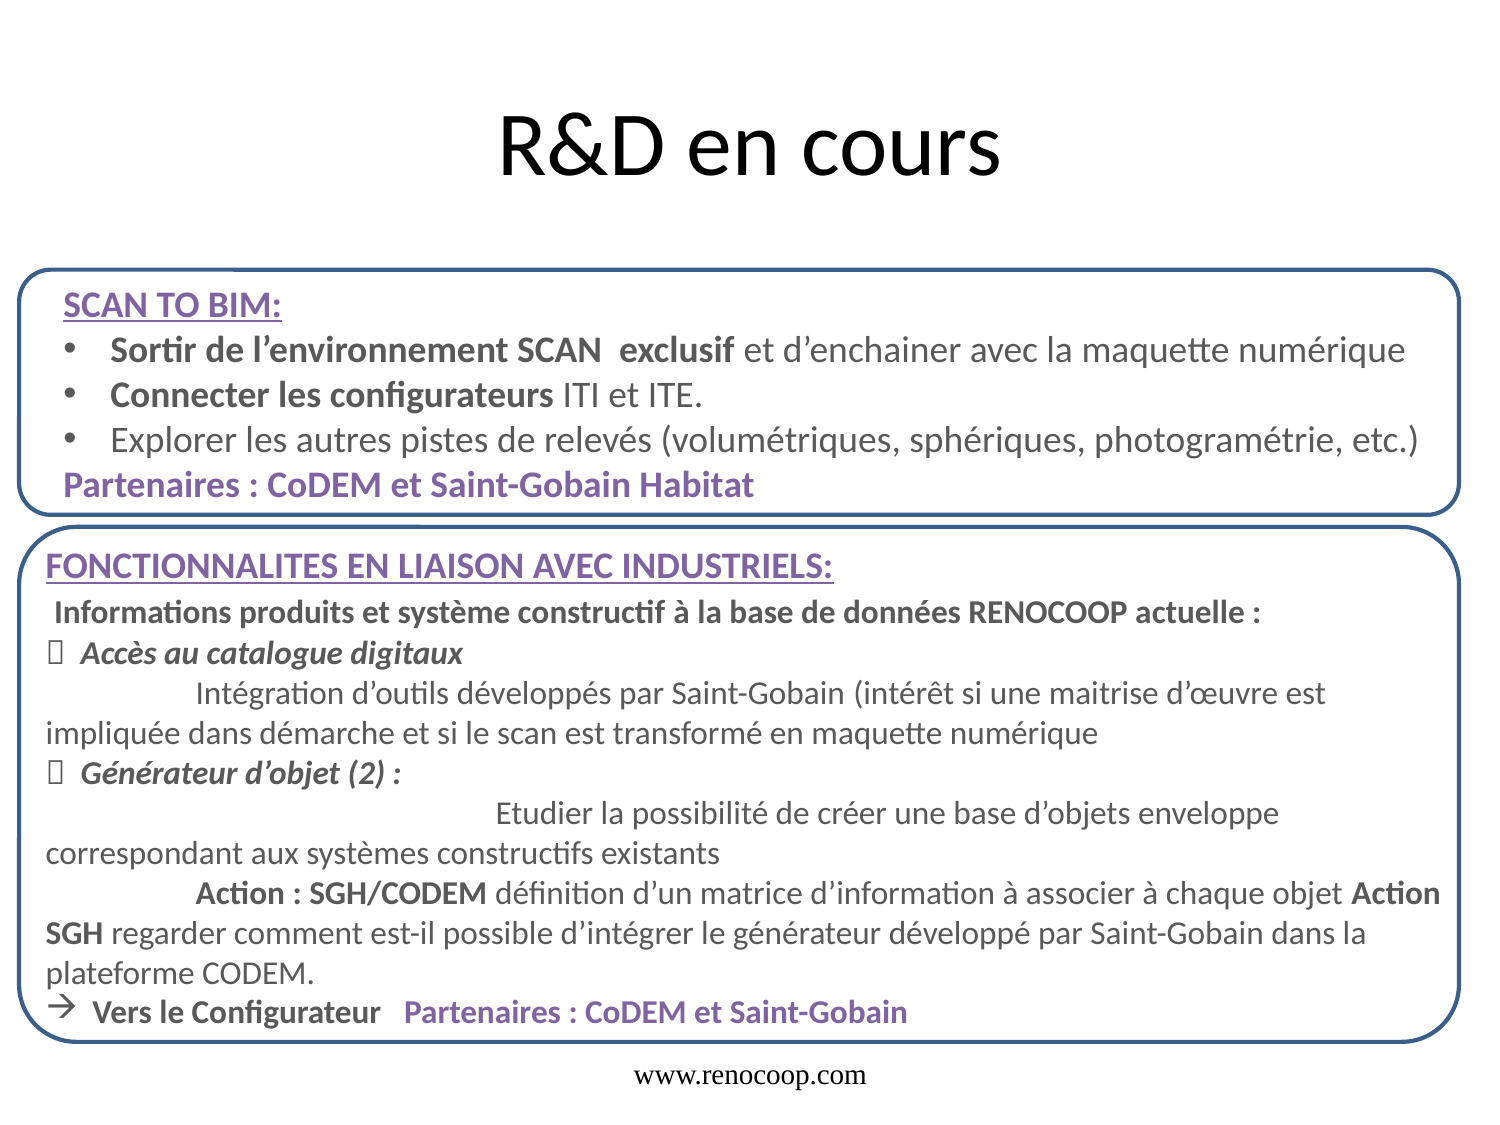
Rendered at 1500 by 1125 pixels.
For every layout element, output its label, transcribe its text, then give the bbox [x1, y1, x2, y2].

text_box [16, 524, 1462, 1044]
text_box [16, 267, 1444, 517]
title R&D en cours [75, 45, 1425, 233]
text_box FONCTIONNALITES EN LIAISON AVEC INDUSTRIELS: Informations produits et système constructif à la base de données RENOCOOP actuelle :  Accès au catalogue digitaux Intégration d’outils développés par Saint-Gobain (intérêt si une maitrise d’œuvre est impliquée dans démarche et si le scan est transformé en maquette numérique  Générateur d’objet (2) : Etudier la possibilité de créer une base d’objets enveloppe correspondant aux systèmes constructifs existants Action : SGH/CODEM définition d’un matrice d’information à associer à chaque objet Action SGH regarder comment est-il possible d’intégrer le générateur développé par Saint-Gobain dans la plateforme CODEM. Vers le Configurateur Partenaires : CoDEM et Saint-Gobain [30, 534, 1477, 1078]
footer www.renocoop.com [512, 1078, 988, 1103]
text_box SCAN TO BIM: Sortir de l’environnement SCAN exclusif et d’enchainer avec la maquette numérique Connecter les configurateurs ITI et ITE. Explorer les autres pistes de relevés (volumétriques, sphériques, photogramétrie, etc.) Partenaires : CoDEM et Saint-Gobain Habitat [48, 272, 1477, 513]
